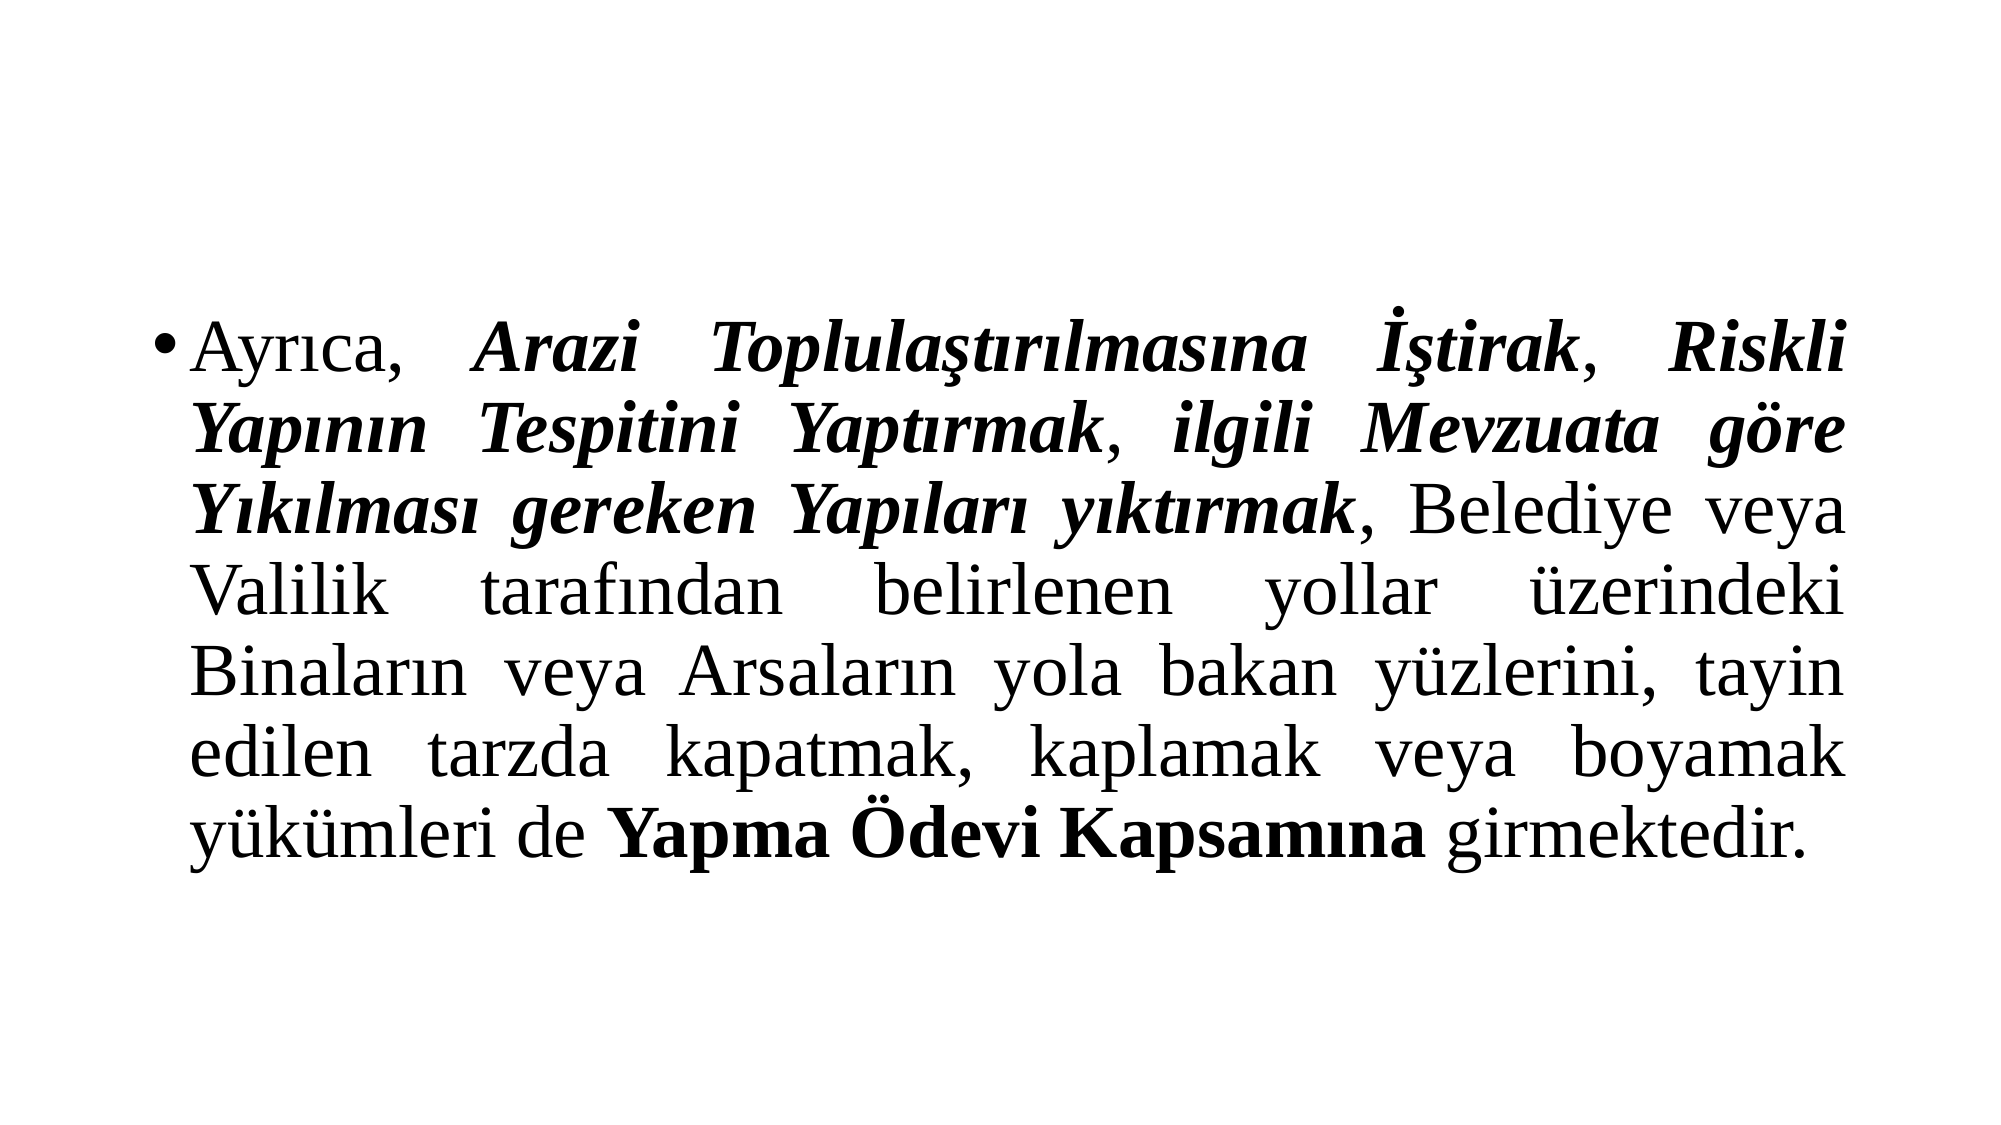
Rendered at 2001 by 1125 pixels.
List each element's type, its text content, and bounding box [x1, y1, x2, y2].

list Ayrıca, Arazi Toplulaştırılmasına İştirak, Riskli Yapının Tespitini Yaptırmak, ilgili Mevzuata göre Yıkılması gereken Yapıları yıktırmak, Belediye veya Valilik tarafından belirlenen yollar üzerindeki Binaların veya Arsaların yola bakan yüzlerini, tayin edilen tarzda kapatmak, kaplamak veya boyamak yükümleri de Yapma Ödevi Kapsamına girmektedir. [137, 299, 1863, 1014]
